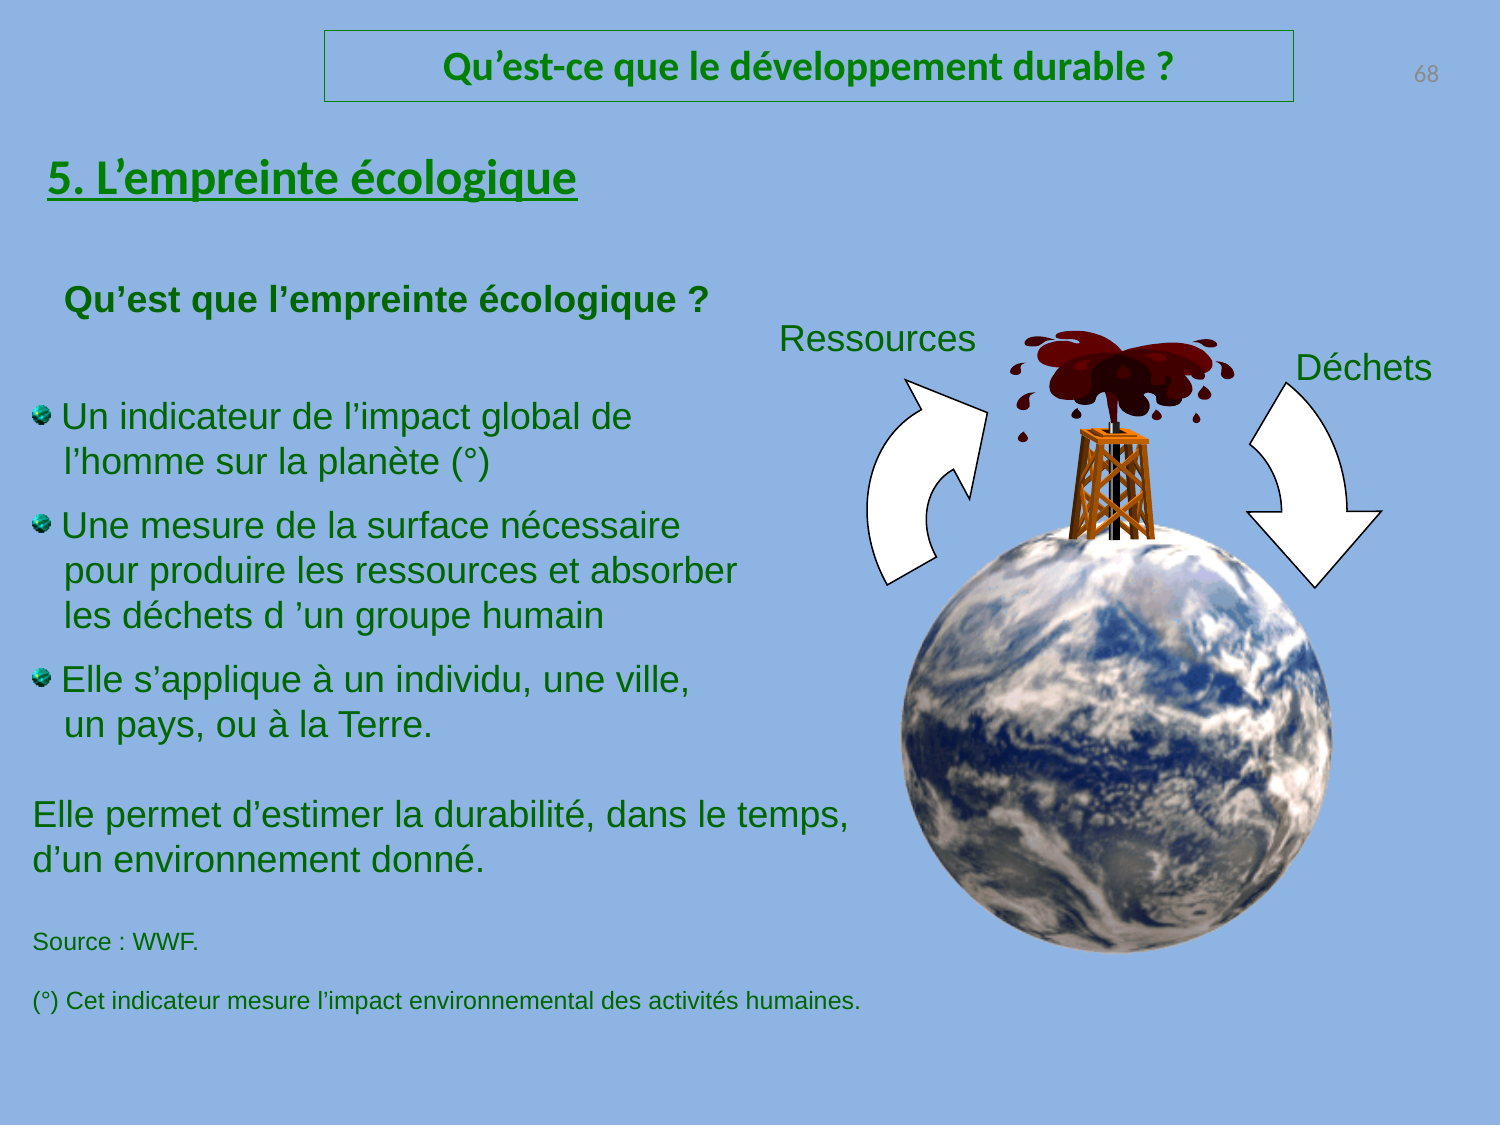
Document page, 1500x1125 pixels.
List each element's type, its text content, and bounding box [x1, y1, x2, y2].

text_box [1009, 330, 1235, 541]
slide_number 68 [1104, 42, 1455, 103]
picture [32, 514, 51, 533]
picture [32, 405, 51, 425]
picture [884, 505, 1348, 969]
text_box [1249, 392, 1347, 505]
text_box Qu’est-ce que le développement durable ? [324, 30, 1294, 102]
text_box Déchets [1280, 335, 1448, 396]
text_box Qu’est que l’empreinte écologique ? Un indicateur de l’impact global de l’homme sur la planète (°) Une mesure de la surface nécessaire pour produire les ressources et absorber les déchets d ’un groupe humain Elle s’applique à un individu, une ville, un pays, ou à la Terre. Elle permet d’estimer la durabilité, dans le temps, d’un environnement donné. Source : WWF. (°) Cet indicateur mesure l’impact environnemental des activités humaines. [17, 254, 1018, 1023]
text_box [1352, 511, 1382, 544]
text_box Ressources [764, 306, 1006, 367]
text_box 5. L’empreinte écologique [32, 137, 593, 212]
picture [32, 668, 51, 687]
text_box [867, 379, 988, 569]
